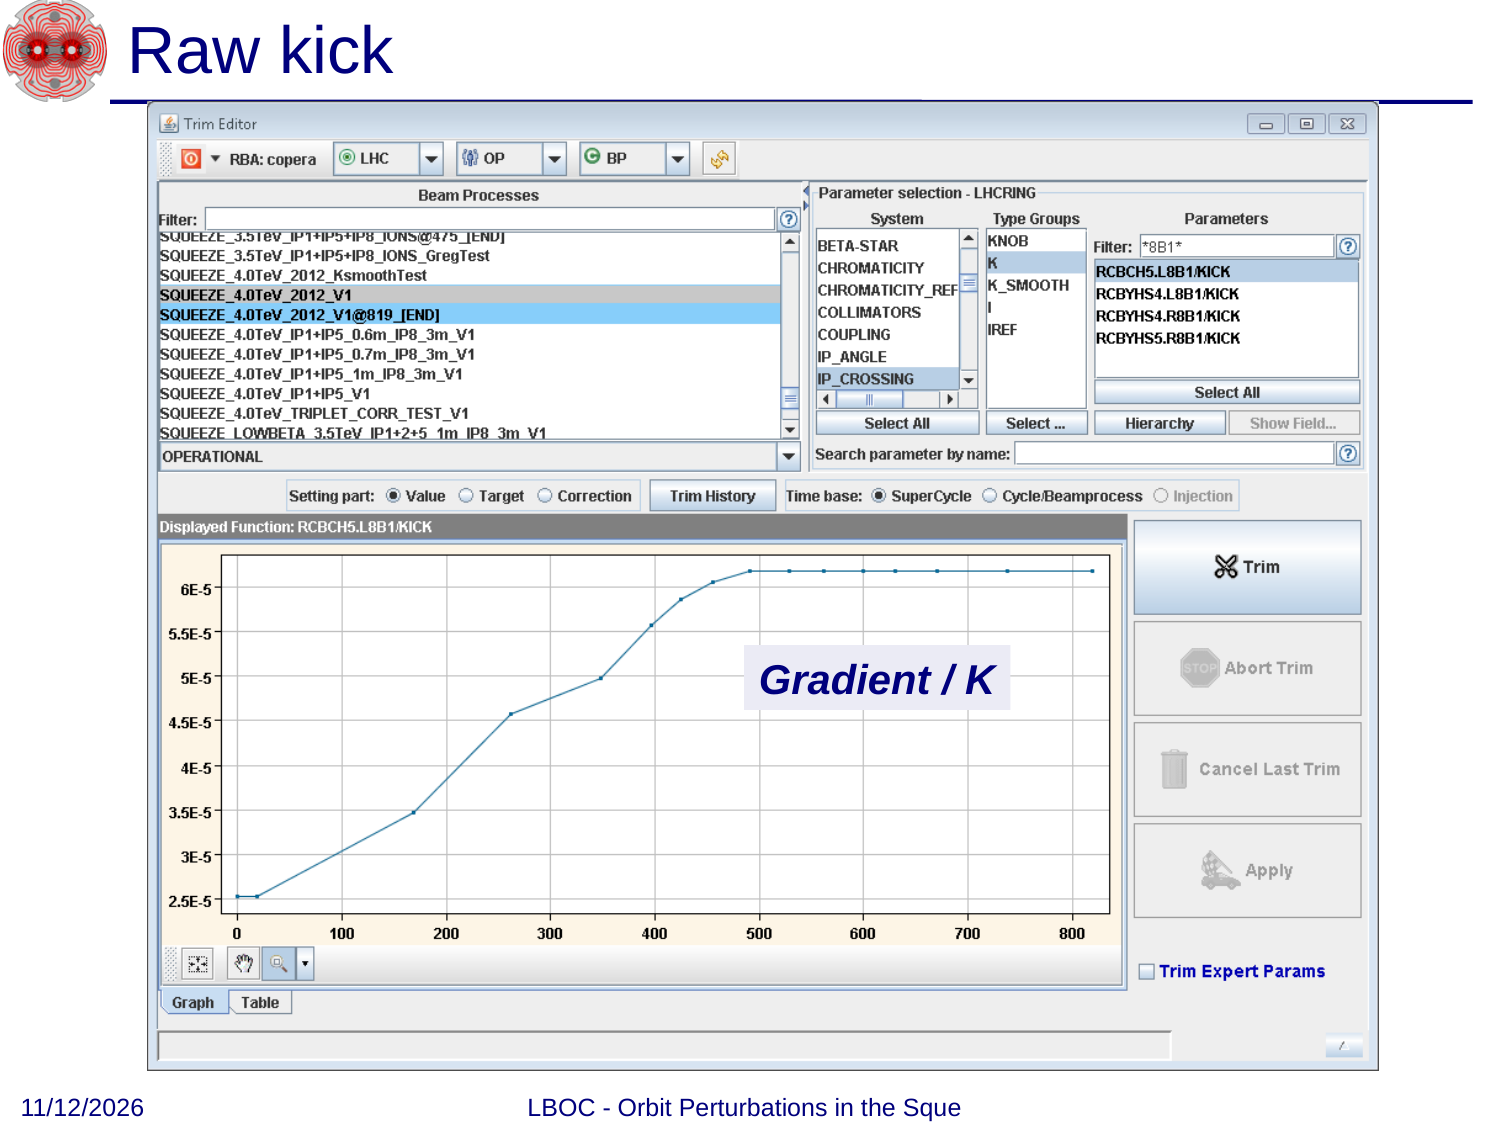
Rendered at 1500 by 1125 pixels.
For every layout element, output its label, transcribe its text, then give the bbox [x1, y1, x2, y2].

title Raw kick [111, 3, 1463, 91]
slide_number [5, 1085, 356, 1125]
footer LBOC - Orbit Perturbations in the Squeeze [512, 1087, 988, 1125]
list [147, 101, 1379, 1071]
picture [0, 0, 108, 103]
